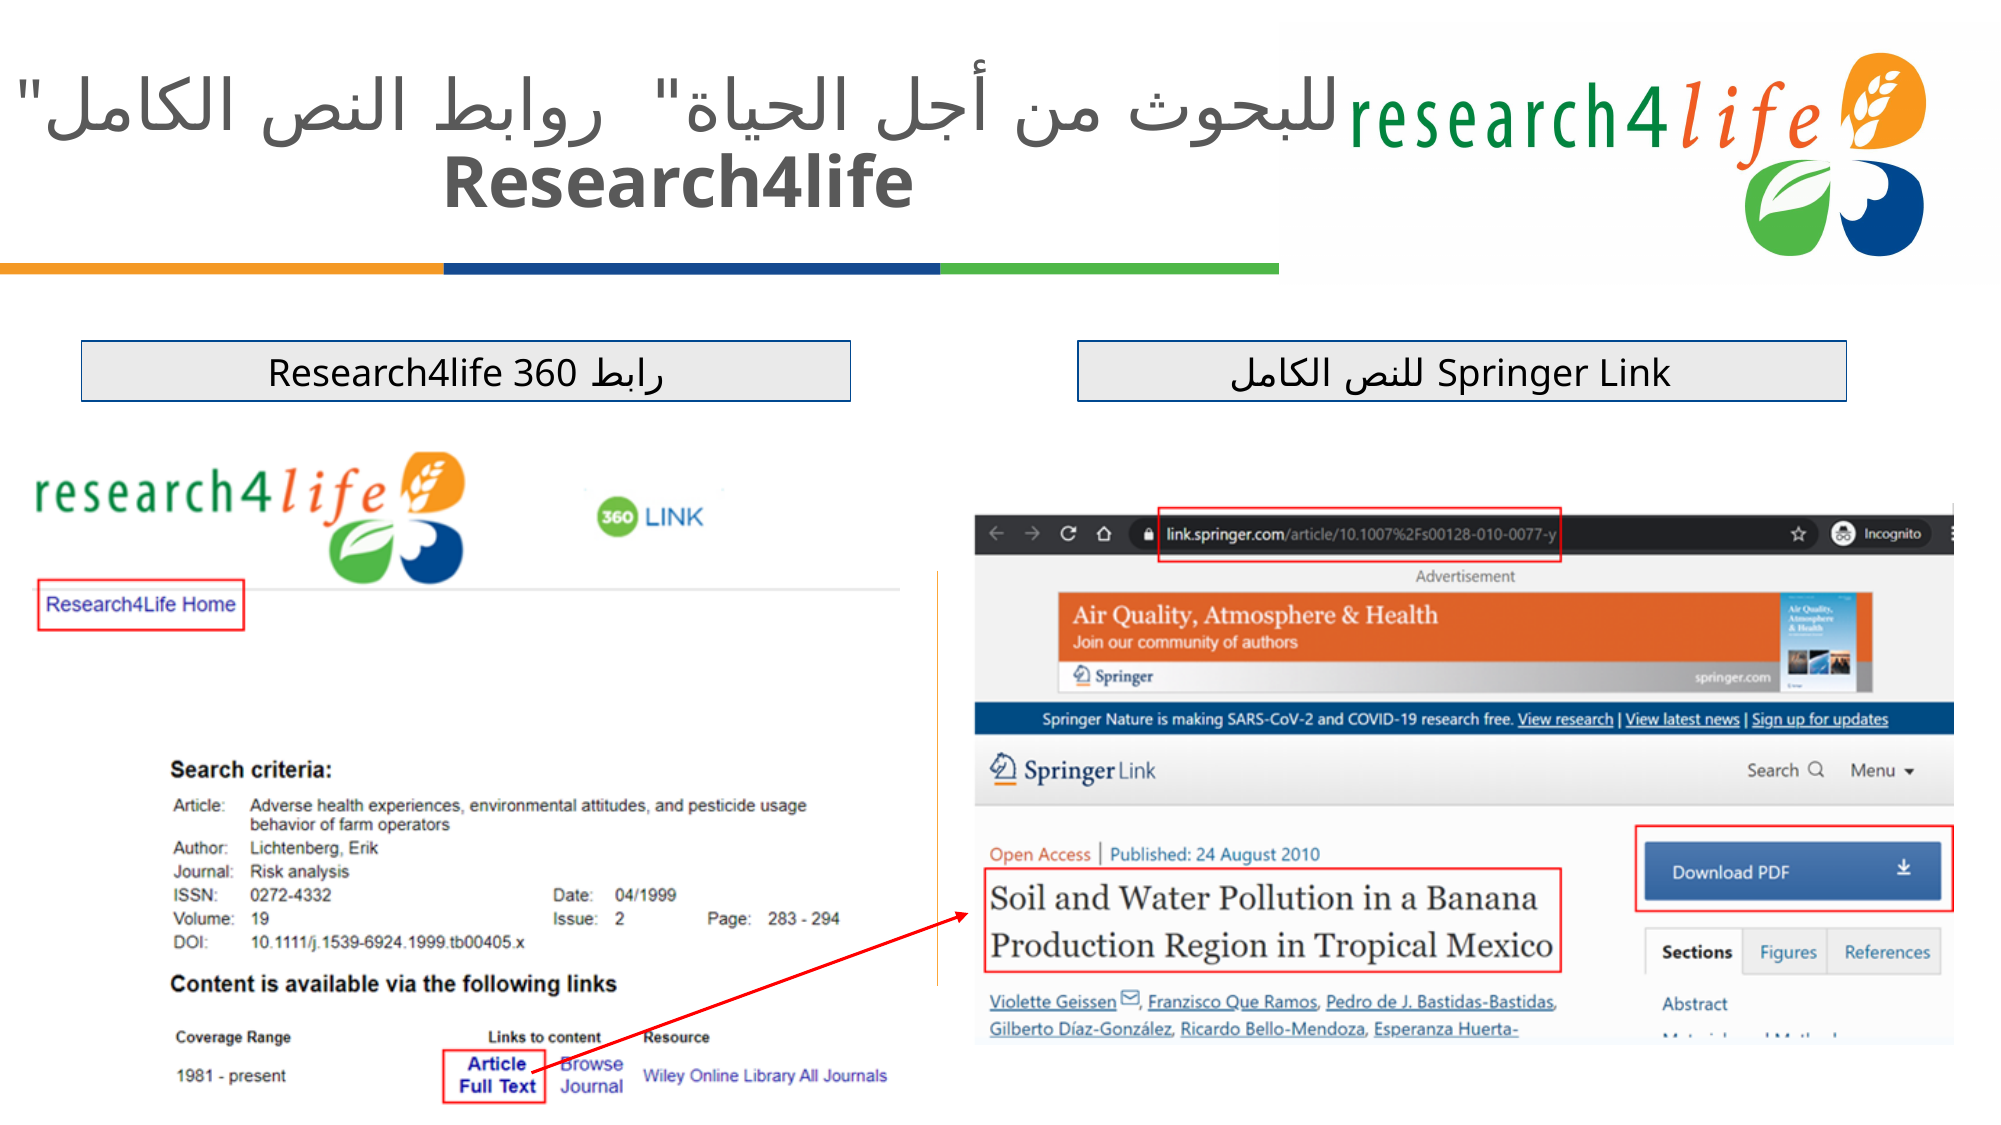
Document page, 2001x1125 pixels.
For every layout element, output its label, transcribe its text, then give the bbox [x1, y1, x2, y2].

picture [31, 449, 901, 1125]
text_box Springer Link للنص الكامل [1077, 341, 1847, 402]
picture [1279, 22, 2000, 285]
text_box رابط Research4life 360 [81, 341, 851, 402]
title "للبحوث من أجل الحياة" روابط النص الكامل Research4life [0, 62, 1358, 240]
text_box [531, 912, 969, 1074]
picture [971, 503, 1954, 1045]
